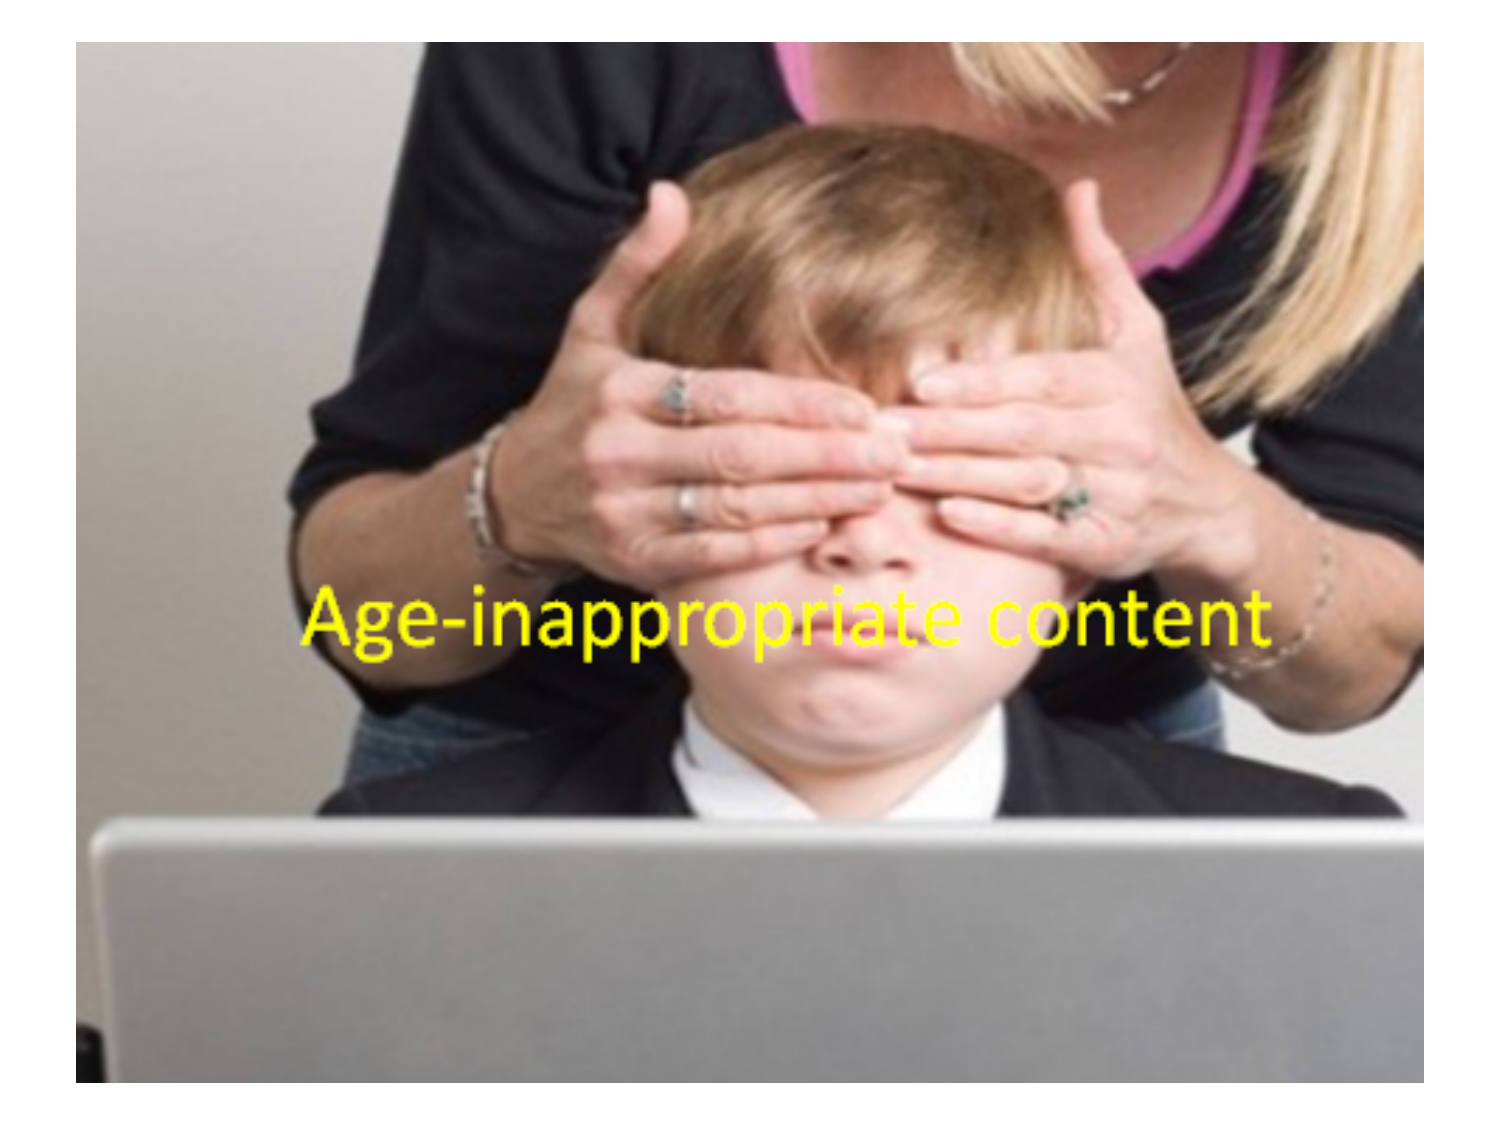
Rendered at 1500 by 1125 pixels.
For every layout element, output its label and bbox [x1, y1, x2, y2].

list [76, 42, 1424, 1083]
